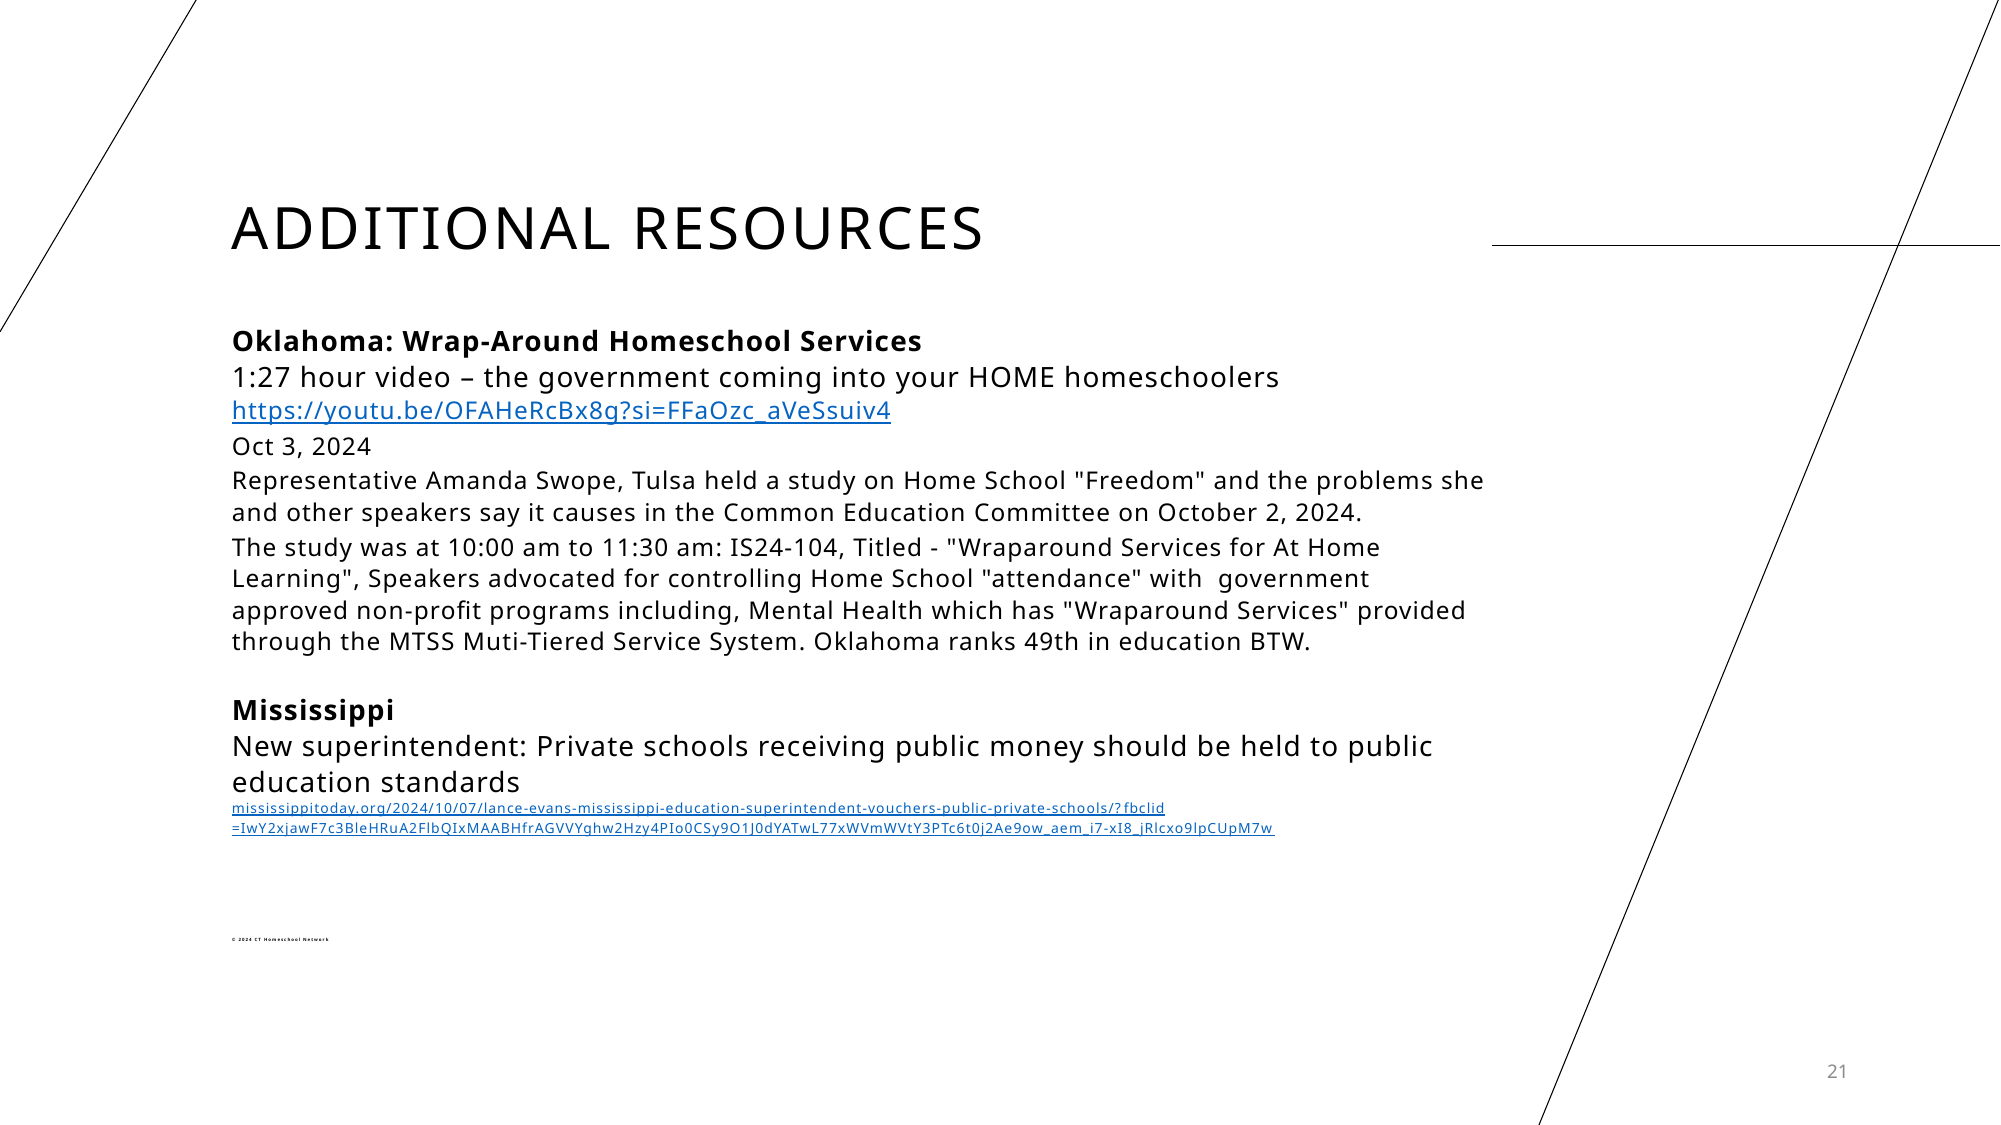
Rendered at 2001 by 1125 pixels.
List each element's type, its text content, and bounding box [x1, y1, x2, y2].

slide_number 21 [1701, 1042, 1864, 1103]
title Additional resources [216, 106, 1413, 271]
list Oklahoma: Wrap-Around Homeschool Services 1:27 hour video – the government coming into your HOME homeschoolers https://youtu.be/OFAHeRcBx8g?si=FFaOzc_aVeSsuiv4 Oct 3, 2024 Representative Amanda Swope, Tulsa held a study on Home School "Freedom" and the problems she and other speakers say it causes in the Common Education Committee on October 2, 2024. The study was at 10:00 am to 11:30 am: IS24-104, Titled - "Wraparound Services for At Home Learning", Speakers advocated for controlling Home School "attendance" with government approved non-profit programs including, Mental Health which has "Wraparound Services" provided through the MTSS Muti-Tiered Service System. Oklahoma ranks 49th in education BTW. Mississippi New superintendent: Private schools receiving public money should be held to public education standards mississippitoday.org/2024/10/07/lance-evans-mississippi-education-superintendent-vouchers-public-private-schools/?fbclid=IwY2xjawF7c3BleHRuA2FlbQIxMAABHfrAGVVYghw2Hzy4PIo0CSy9O1J0dYATwL77xWVmWVtY3PTc6t0j2Ae9ow_aem_i7-xI8_jRlcxo9lpCUpM7w © 2024 CT Homeschool Network [216, 313, 1505, 991]
